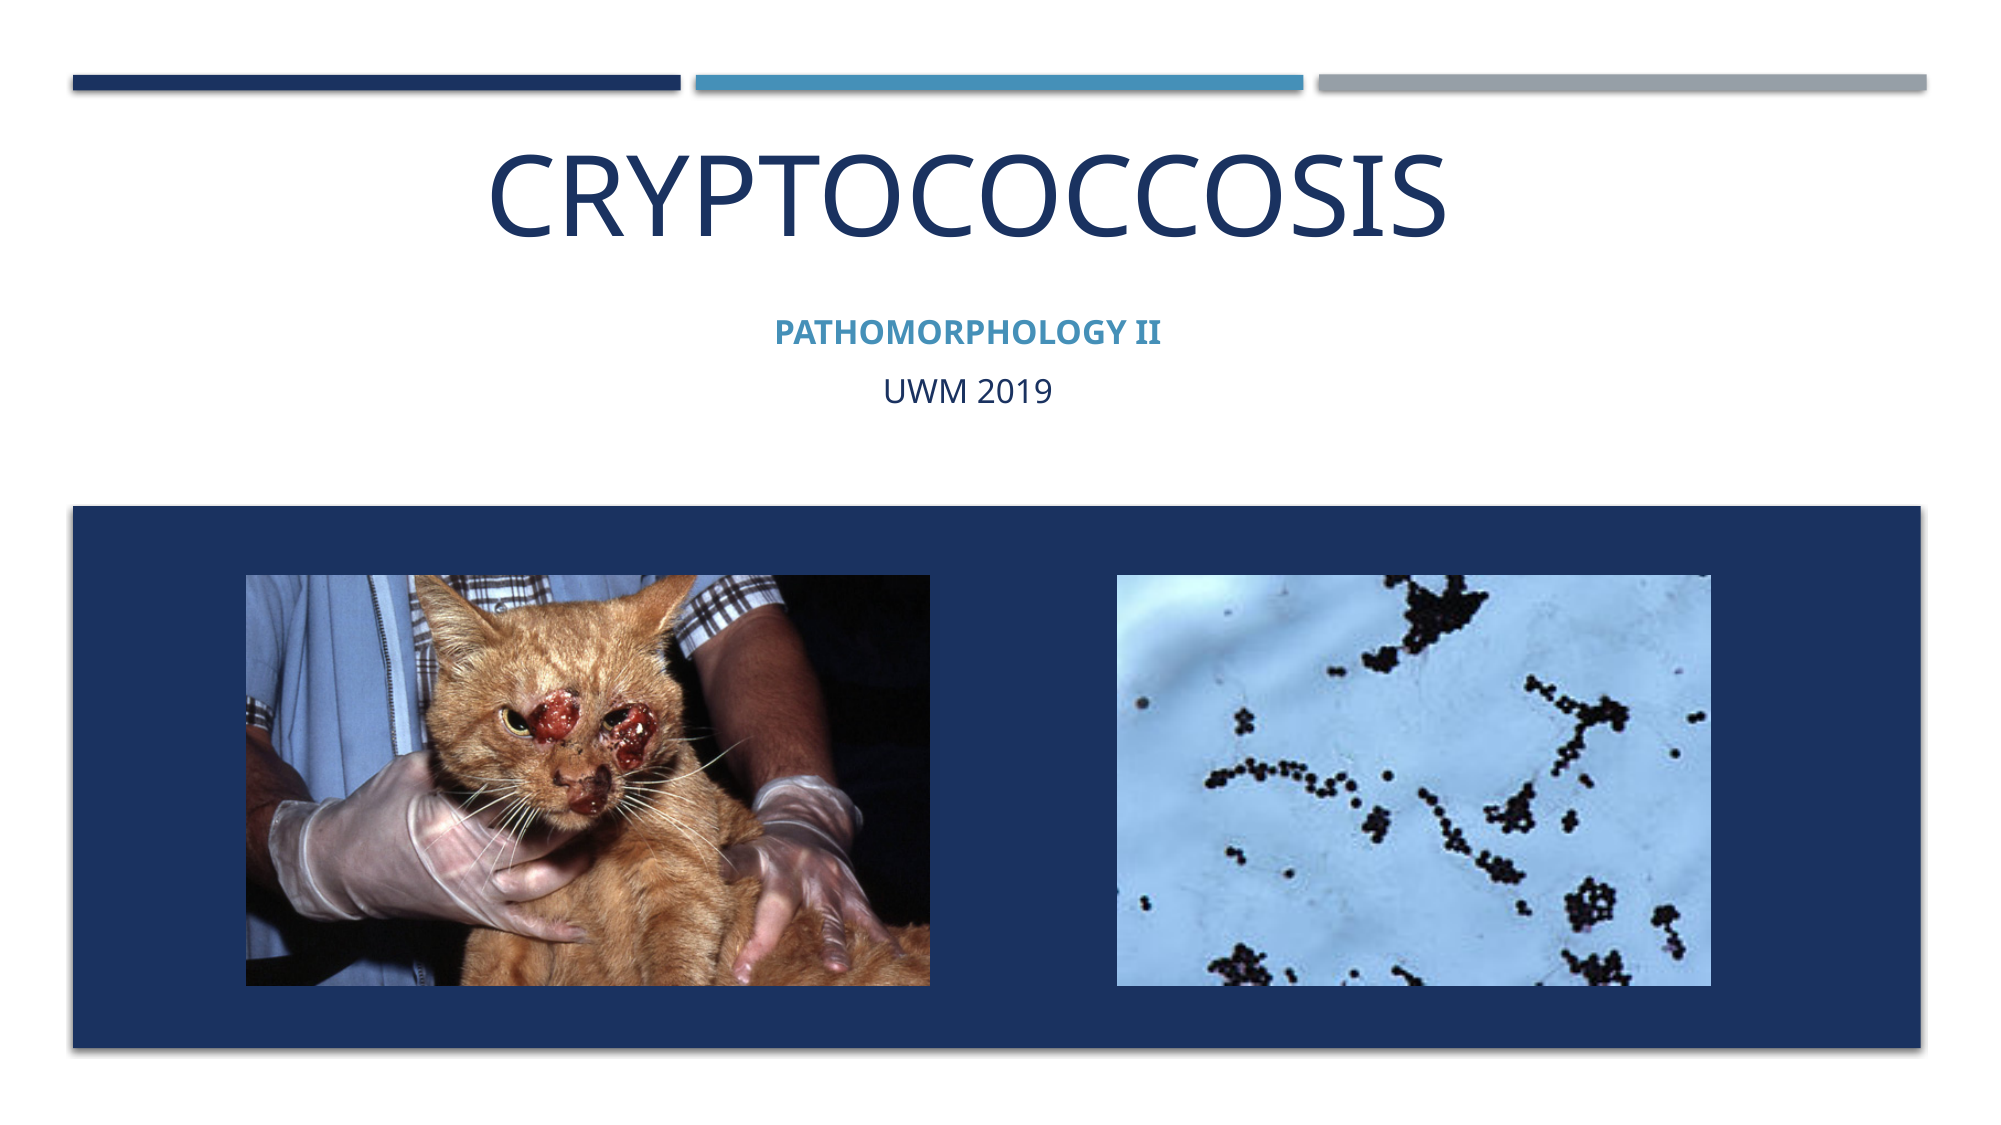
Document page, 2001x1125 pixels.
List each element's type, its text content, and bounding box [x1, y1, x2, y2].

picture [245, 574, 930, 986]
title CRYPTOCOCCOSIS [66, 24, 1870, 266]
picture [1117, 574, 1711, 986]
subtitle PATHOMORPHOLOGY II UWM 2019 [66, 304, 1870, 477]
